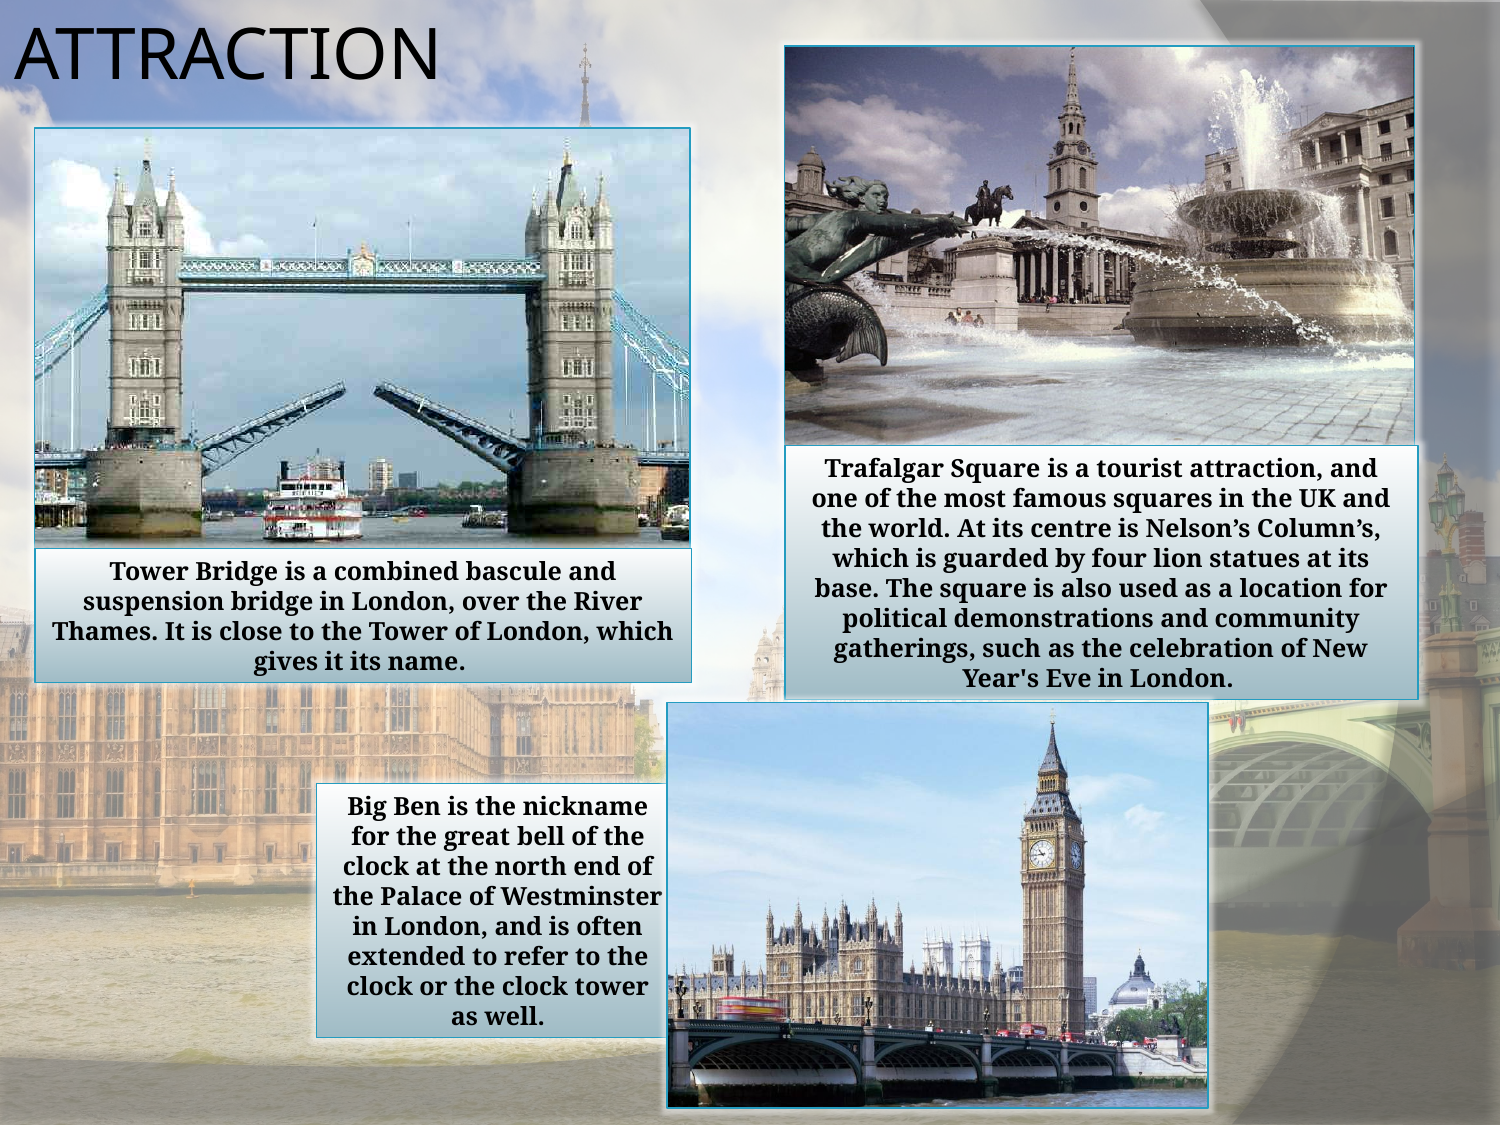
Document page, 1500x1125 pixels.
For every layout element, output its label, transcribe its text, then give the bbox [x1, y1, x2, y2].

text_box Attraction [0, 0, 1500, 101]
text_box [784, 46, 1419, 673]
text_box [34, 128, 692, 669]
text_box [316, 702, 1208, 1108]
